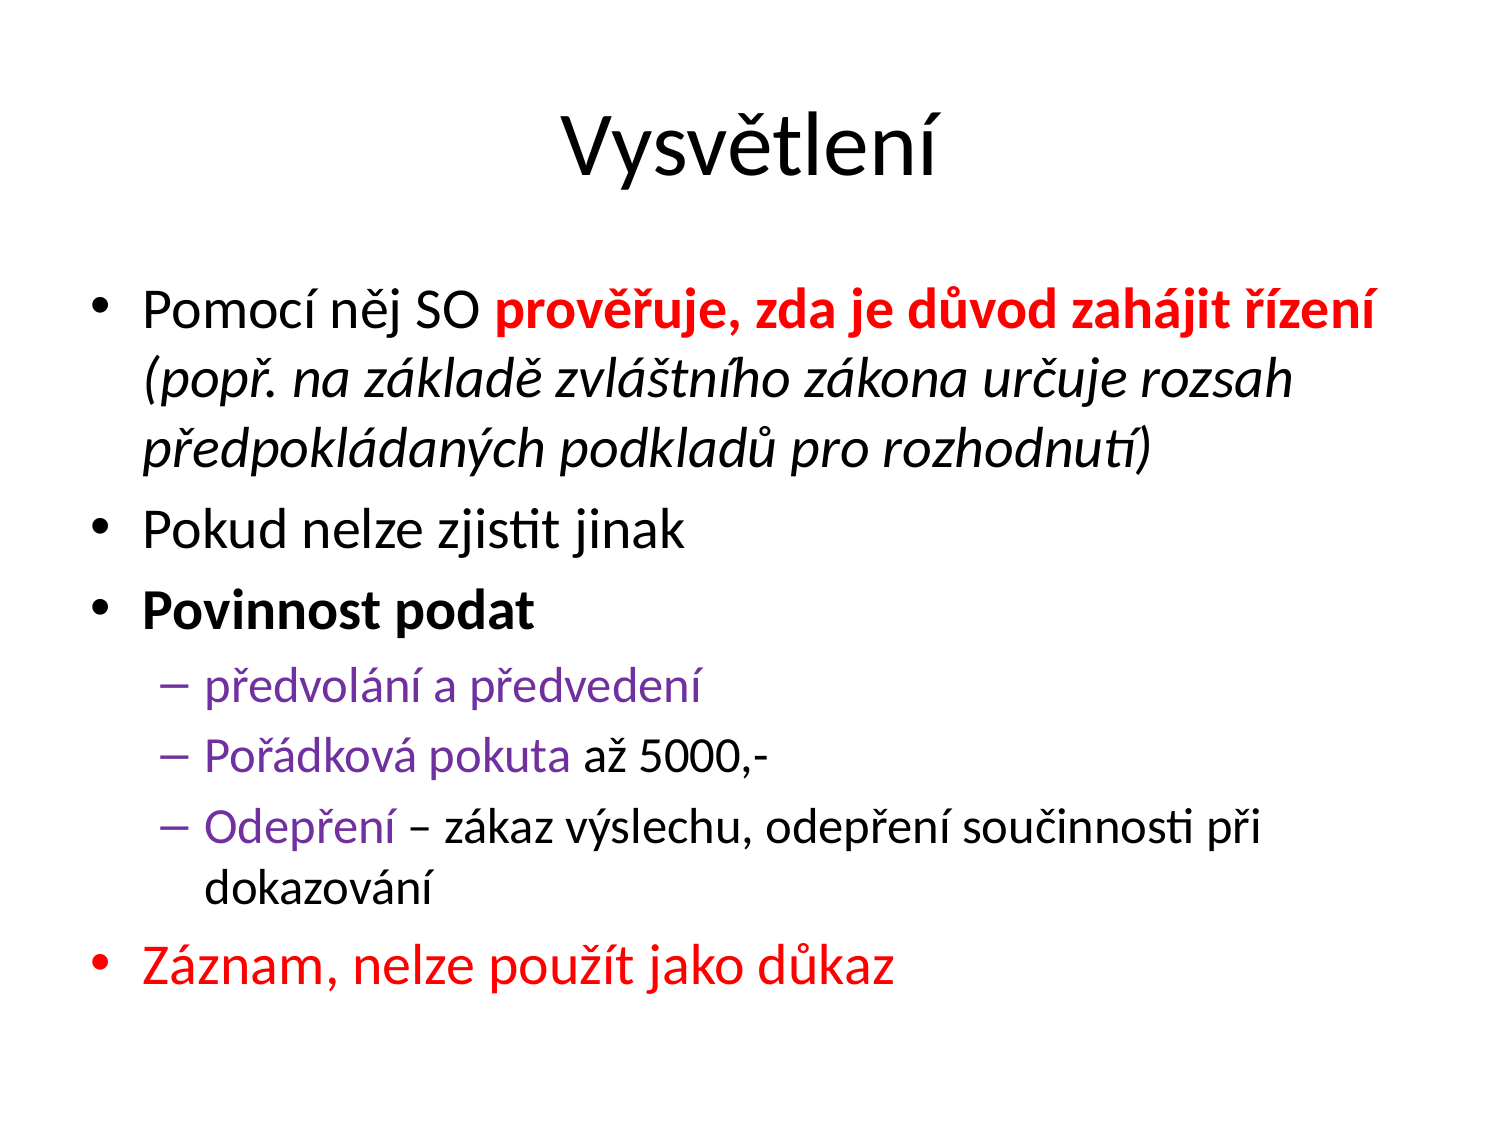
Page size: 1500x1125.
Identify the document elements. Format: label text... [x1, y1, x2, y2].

list Pomocí něj SO prověřuje, zda je důvod zahájit řízení (popř. na základě zvláštního zákona určuje rozsah předpokládaných podkladů pro rozhodnutí) Pokud nelze zjistit jinak Povinnost podat předvolání a předvedení Pořádková pokuta až 5000,- Odepření – zákaz výslechu, odepření součinnosti při dokazování Záznam, nelze použít jako důkaz [75, 262, 1425, 1005]
title Vysvětlení [75, 45, 1425, 233]
